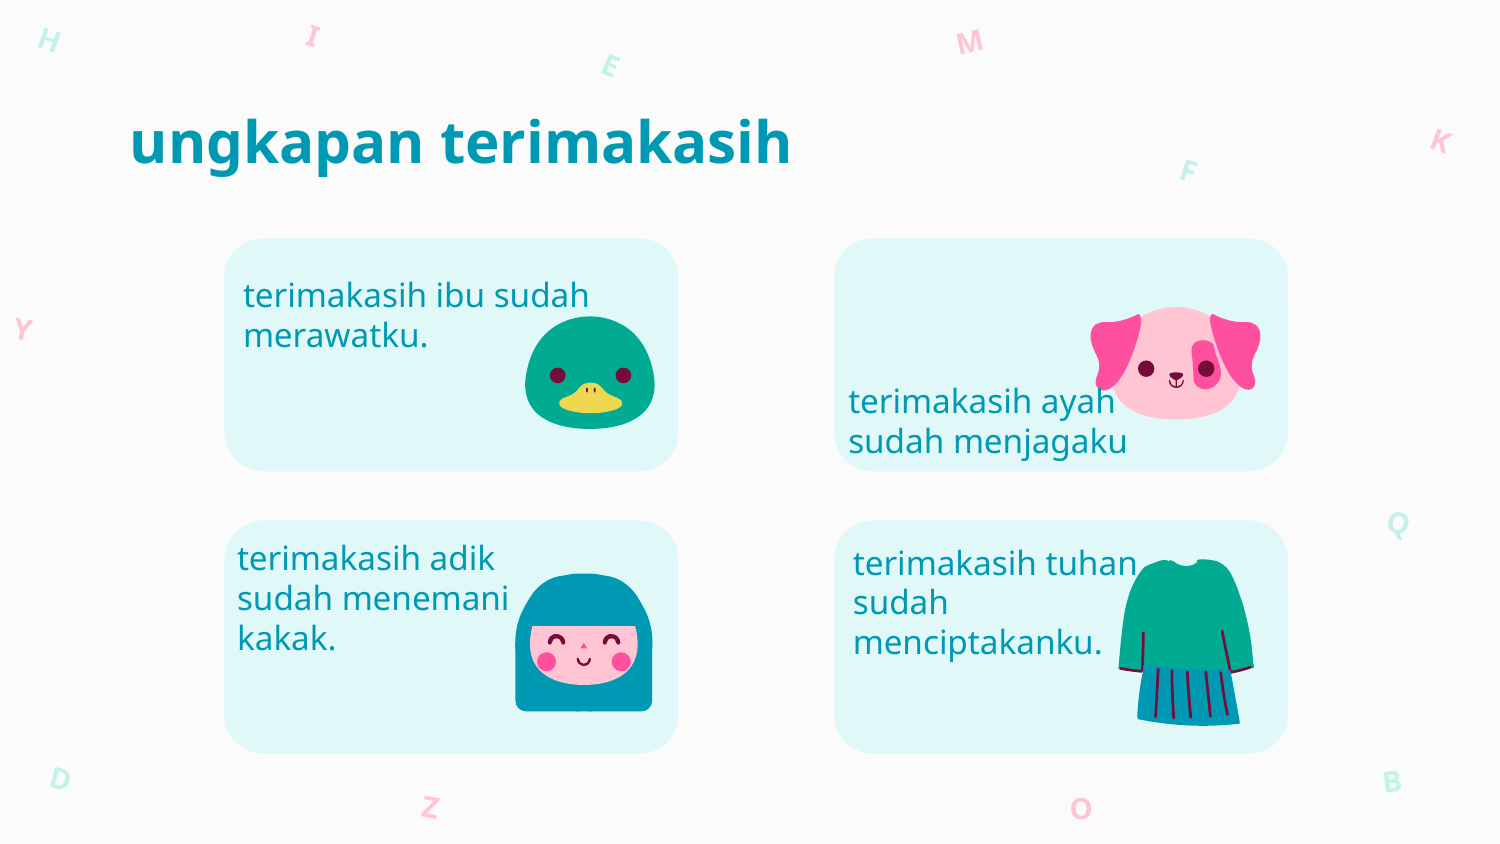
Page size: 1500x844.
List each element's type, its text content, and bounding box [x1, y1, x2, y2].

text_box [224, 238, 679, 472]
title terimakasih adik sudah menemani kakak. [222, 558, 604, 673]
title terimakasih ayah sudah menjagaku [833, 361, 1215, 476]
title ungkapan terimakasih [115, 90, 1383, 173]
title terimakasih tuhan sudah menciptakanku. [837, 562, 1114, 677]
text_box [834, 520, 1289, 754]
title terimakasih ibu sudah merawatku. [228, 255, 610, 369]
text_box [516, 316, 664, 430]
text_box [834, 238, 1289, 472]
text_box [515, 574, 652, 711]
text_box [1086, 306, 1265, 420]
text_box [224, 520, 679, 754]
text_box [1118, 559, 1255, 726]
